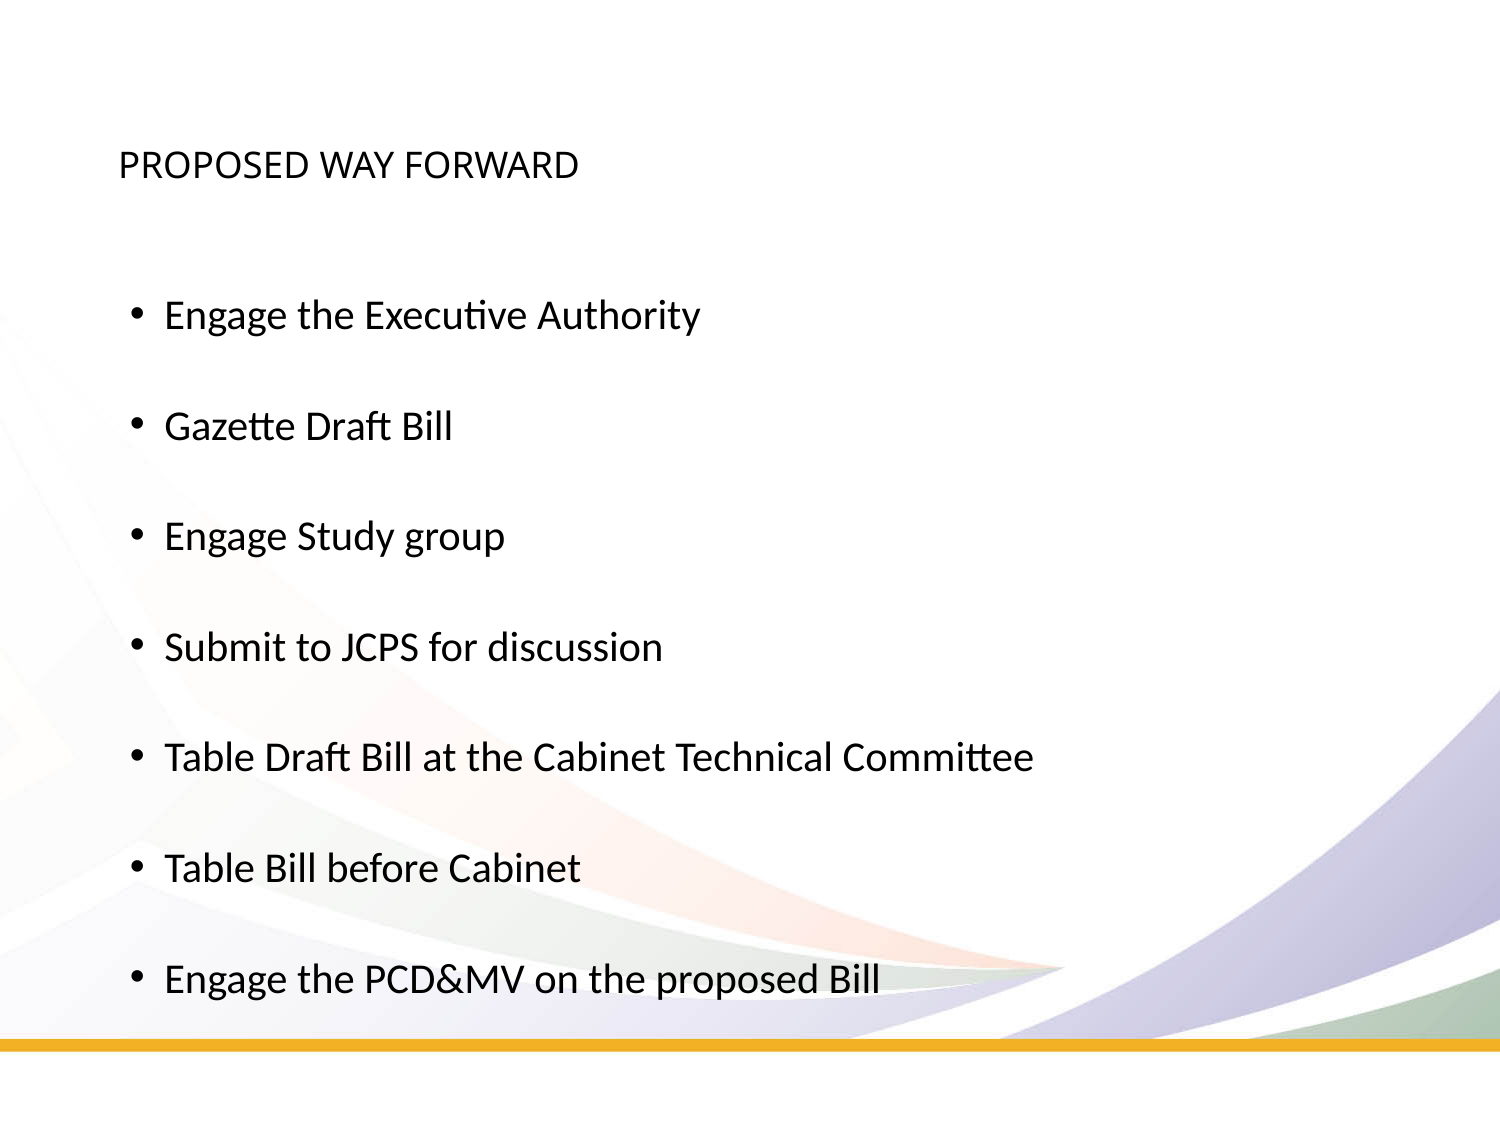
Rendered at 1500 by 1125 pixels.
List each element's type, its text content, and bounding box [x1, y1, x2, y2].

title PROPOSED WAY FORWARD [103, 59, 1397, 228]
picture [0, 0, 1500, 1125]
list Engage the Executive Authority Gazette Draft Bill Engage Study group Submit to JCPS for discussion Table Draft Bill at the Cabinet Technical Committee Table Bill before Cabinet Engage the PCD&MV on the proposed Bill [46, 228, 1479, 1014]
